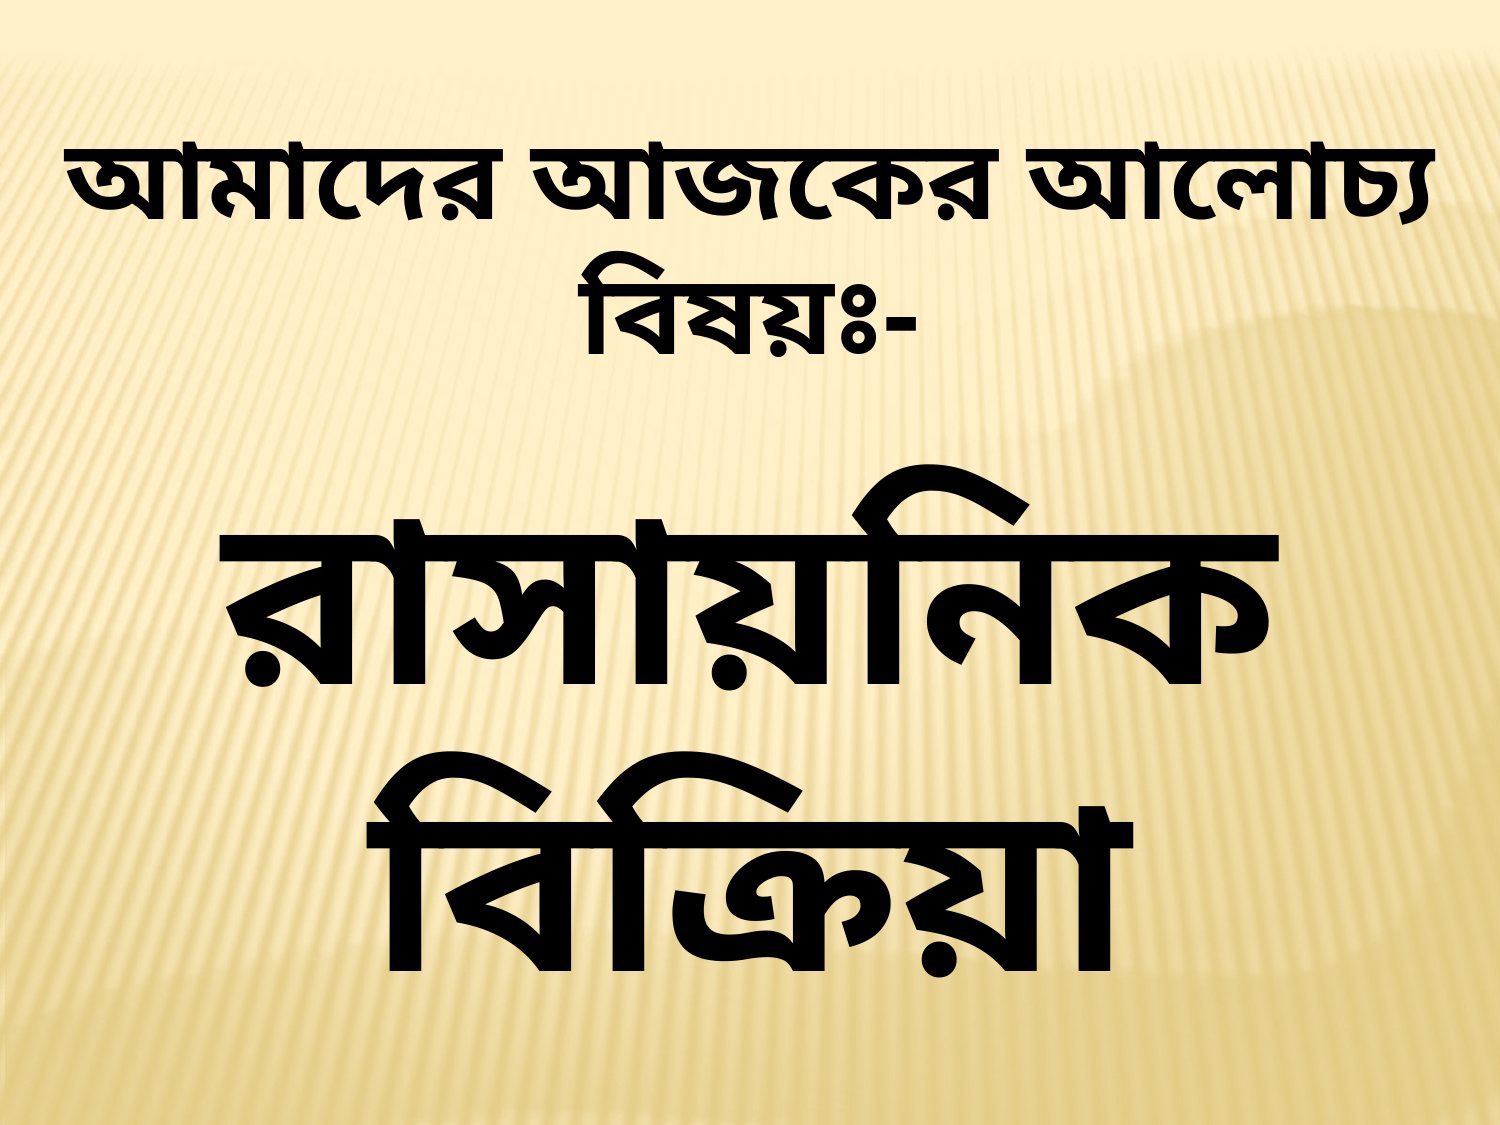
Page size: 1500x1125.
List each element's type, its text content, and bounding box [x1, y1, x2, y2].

text_box আমাদের আজকের আলোচ্য বিষয়ঃ- [0, 99, 1500, 385]
text_box রাসায়নিক বিক্রিয়া [0, 437, 1500, 1028]
